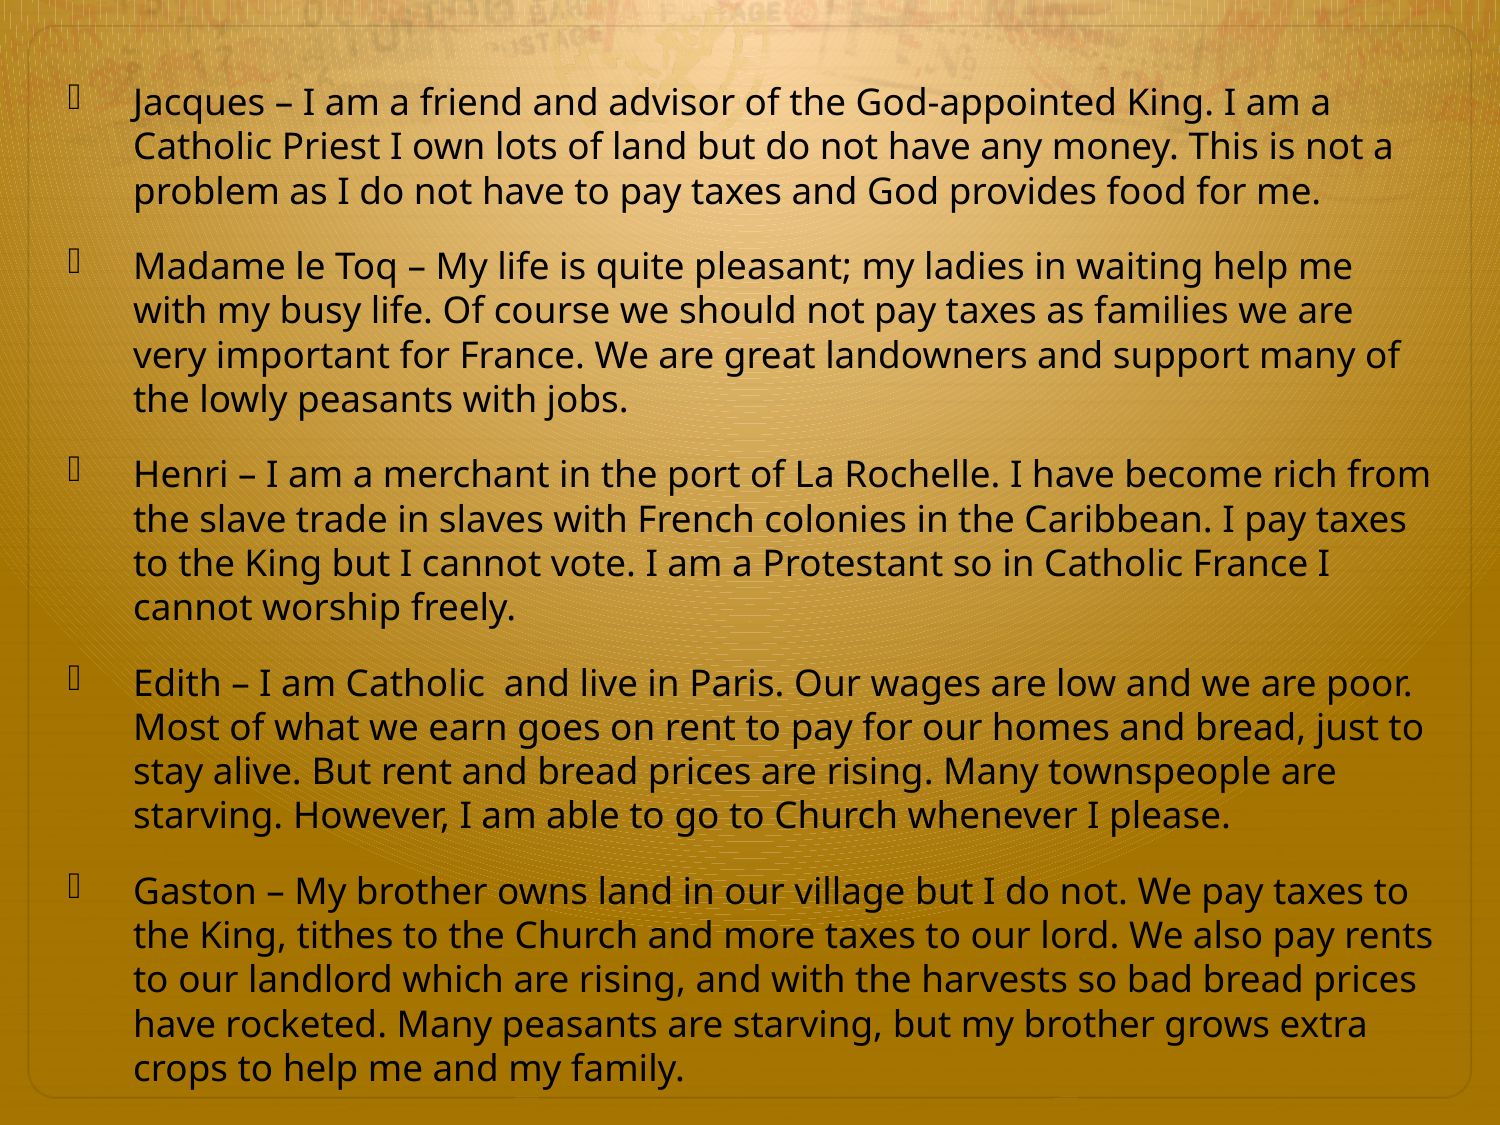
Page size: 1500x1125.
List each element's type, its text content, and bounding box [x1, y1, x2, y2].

picture [0, 0, 1500, 1125]
list Jacques – I am a friend and advisor of the God-appointed King. I am a Catholic Priest I own lots of land but do not have any money. This is not a problem as I do not have to pay taxes and God provides food for me. Madame le Toq – My life is quite pleasant; my ladies in waiting help me with my busy life. Of course we should not pay taxes as families we are very important for France. We are great landowners and support many of the lowly peasants with jobs. Henri – I am a merchant in the port of La Rochelle. I have become rich from the slave trade in slaves with French colonies in the Caribbean. I pay taxes to the King but I cannot vote. I am a Protestant so in Catholic France I cannot worship freely. Edith – I am Catholic and live in Paris. Our wages are low and we are poor. Most of what we earn goes on rent to pay for our homes and bread, just to stay alive. But rent and bread prices are rising. Many townspeople are starving. However, I am able to go to Church whenever I please. Gaston – My brother owns land in our village but I do not. We pay taxes to the King, tithes to the Church and more taxes to our lord. We also pay rents to our landlord which are rising, and with the harvests so bad bread prices have rocketed. Many peasants are starving, but my brother grows extra crops to help me and my family. [52, 71, 1452, 1098]
